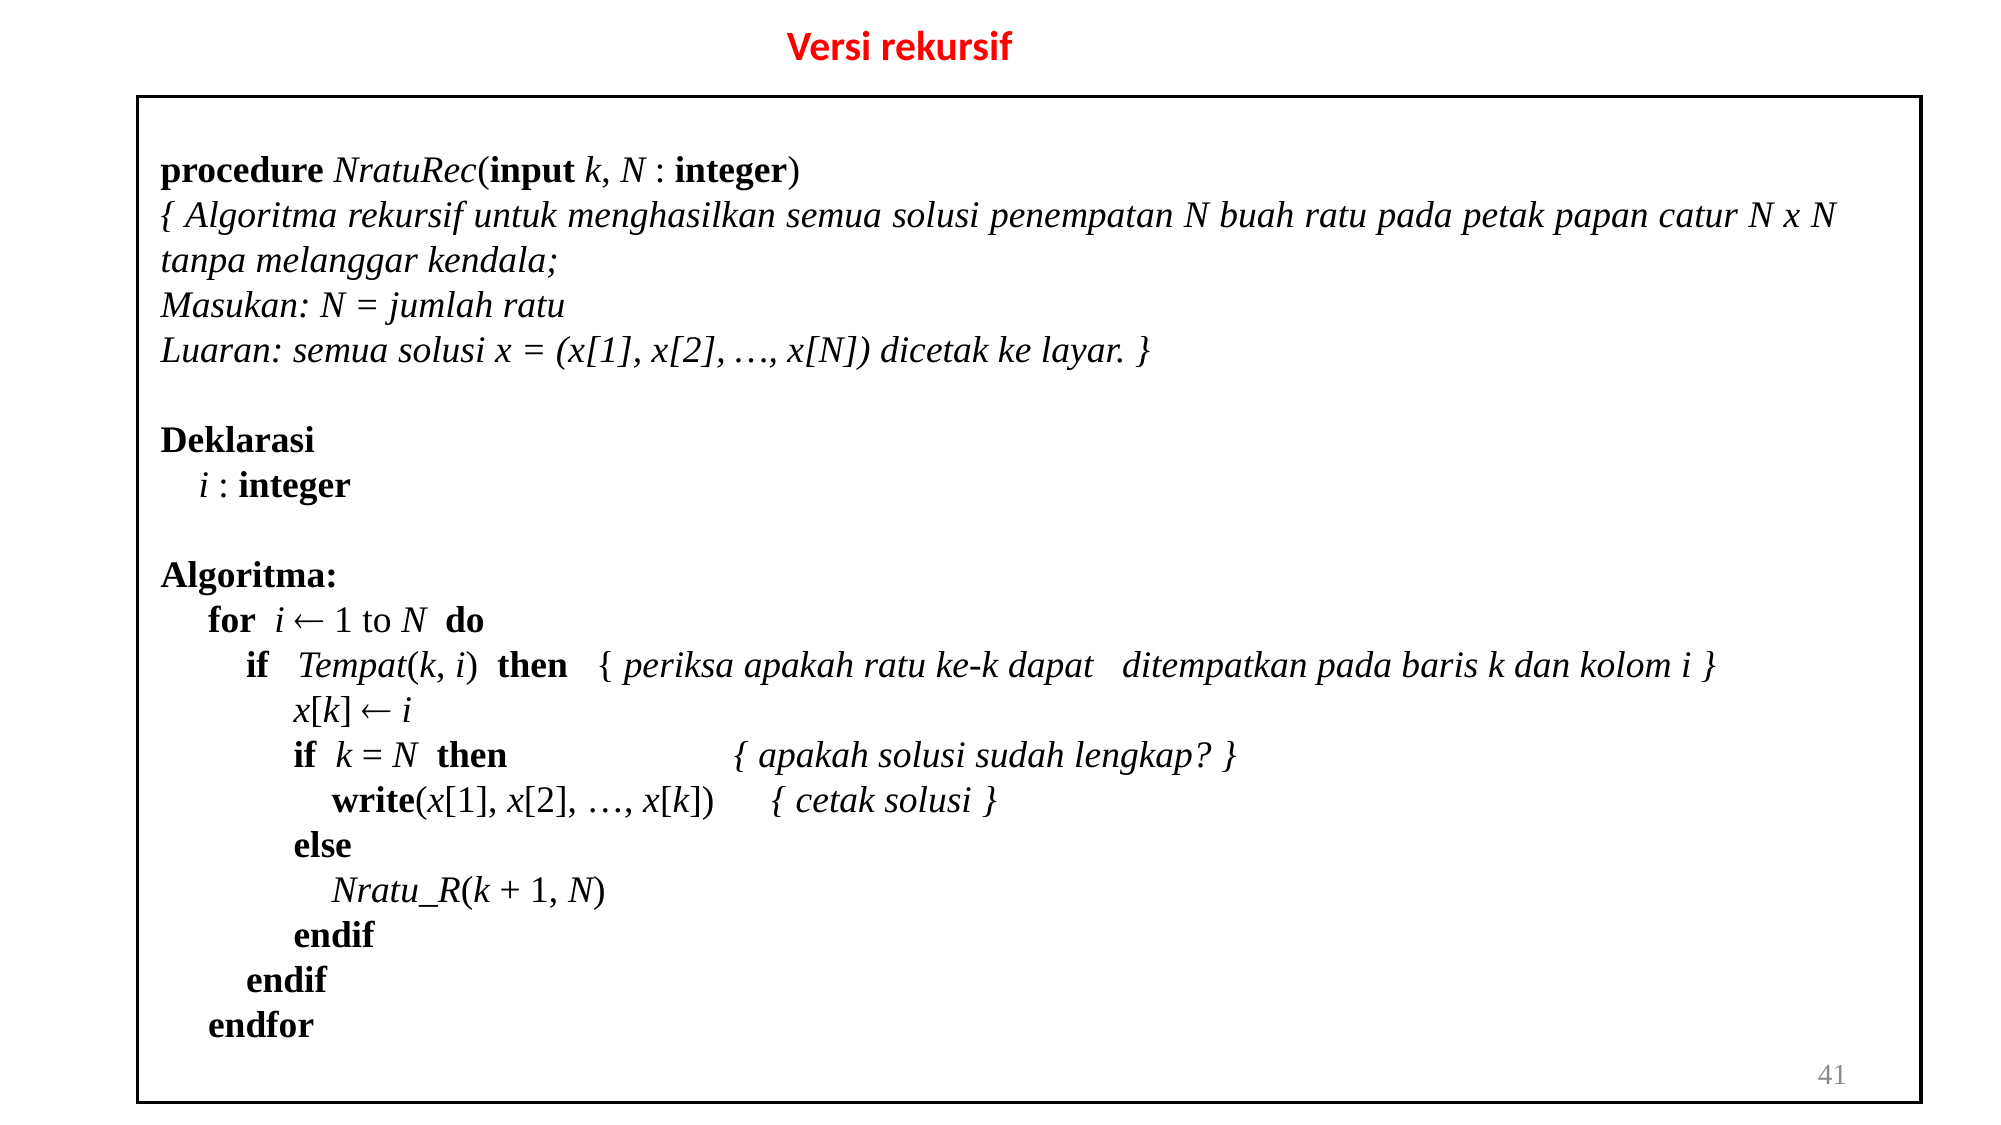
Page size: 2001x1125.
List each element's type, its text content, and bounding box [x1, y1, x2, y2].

text_box [136, 96, 1922, 1103]
text_box Versi rekursif [772, 11, 1028, 76]
